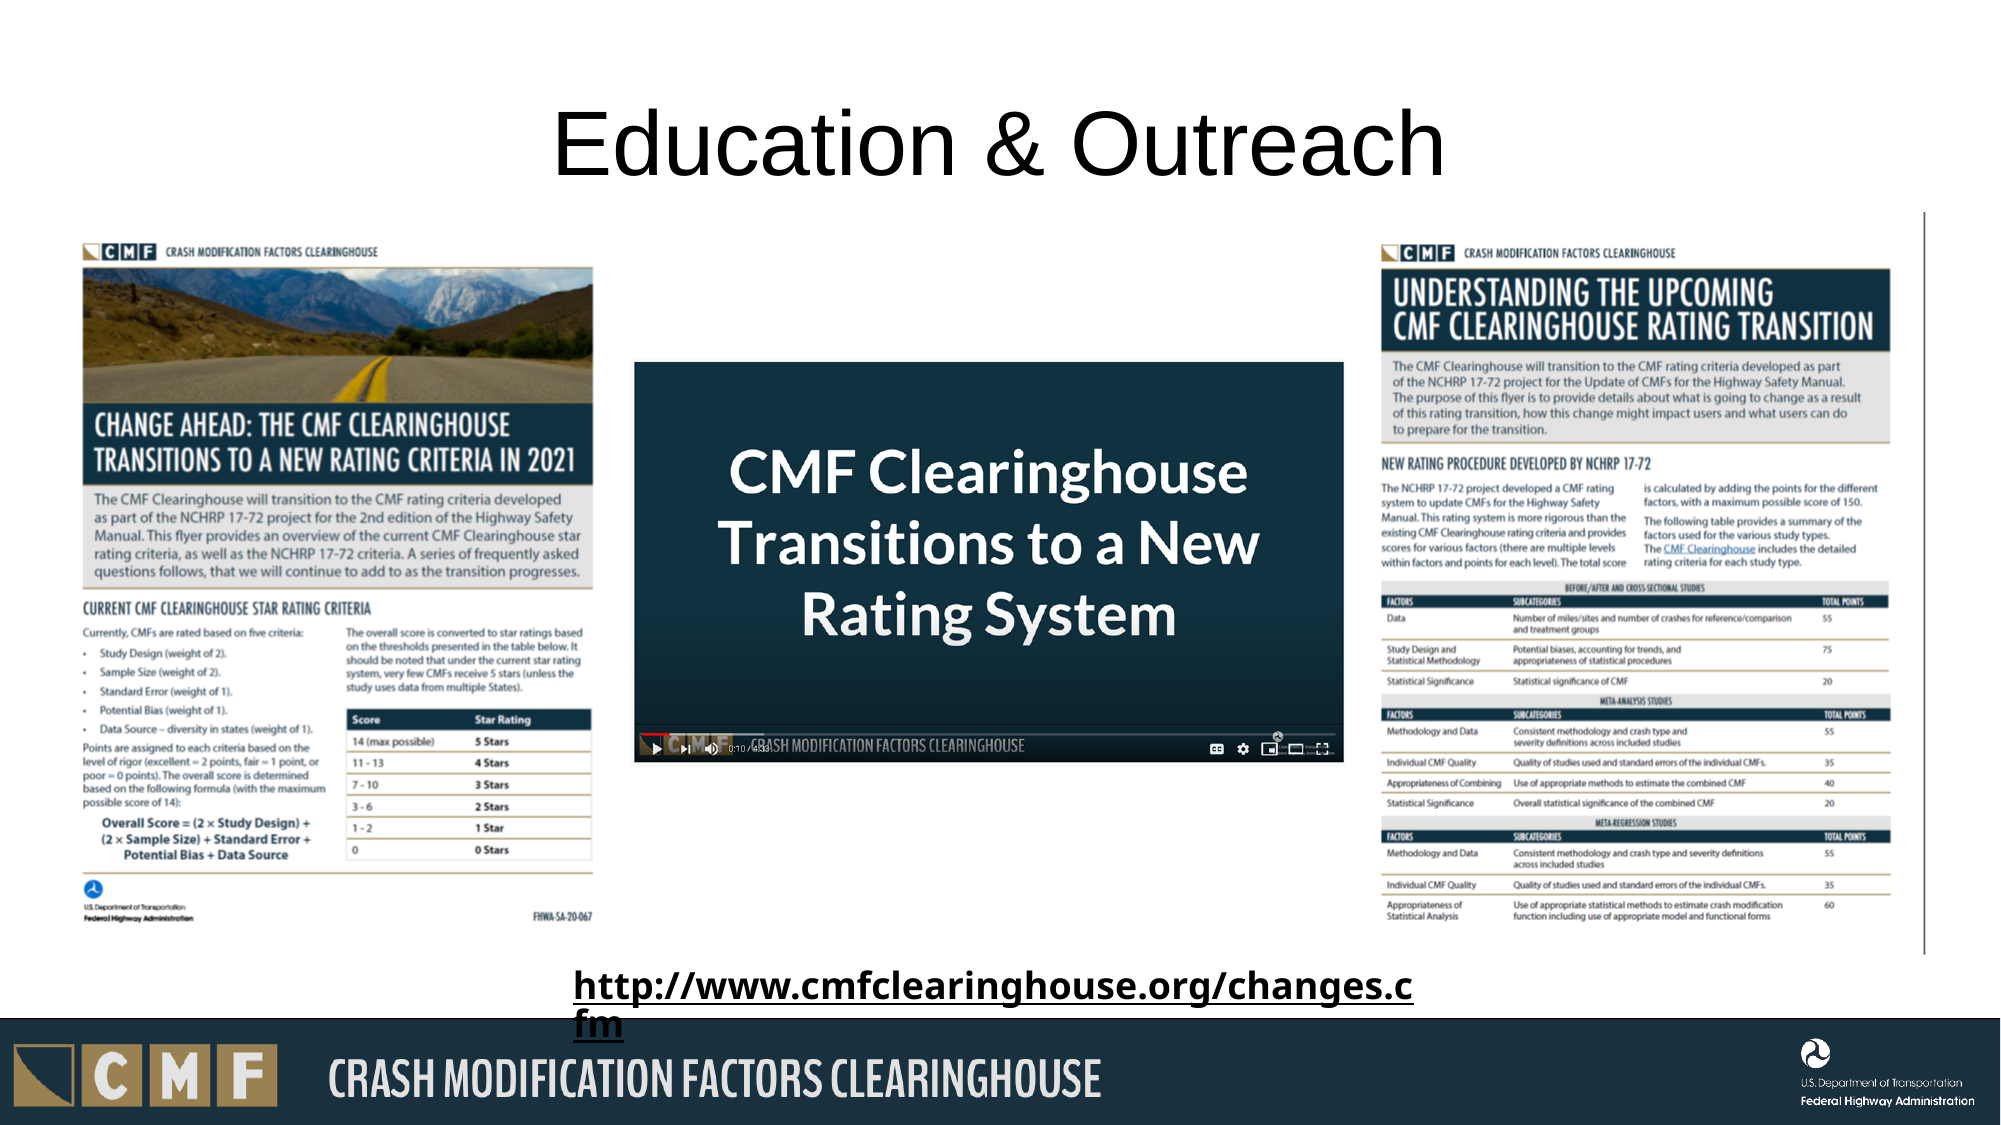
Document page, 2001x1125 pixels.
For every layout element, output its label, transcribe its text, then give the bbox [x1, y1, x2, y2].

picture [1349, 212, 1927, 955]
picture [630, 358, 1347, 767]
picture [52, 212, 627, 955]
text_box http://www.cmfclearinghouse.org/changes.cfm [557, 954, 1442, 1066]
picture [0, 1018, 2001, 1125]
title Education & Outreach [99, 45, 1900, 233]
